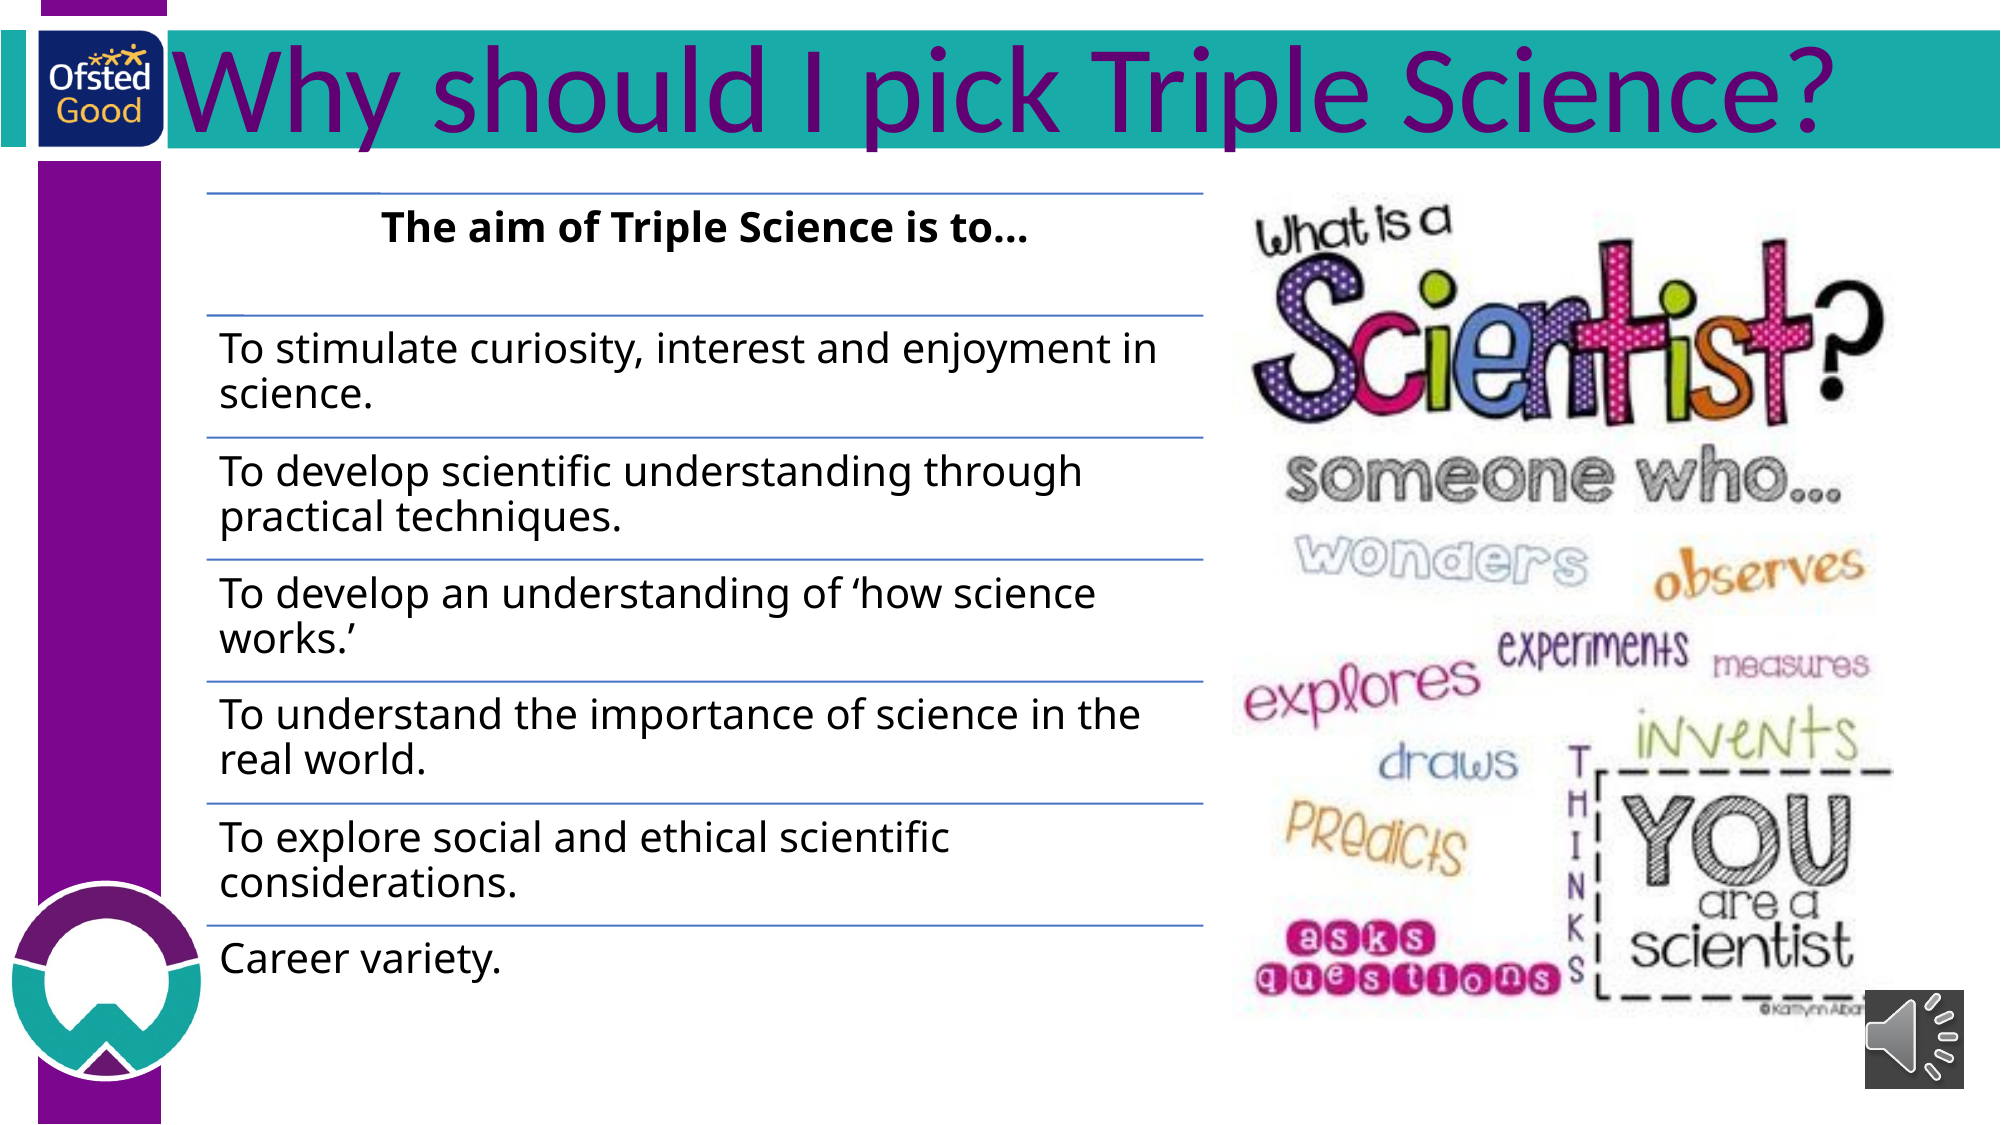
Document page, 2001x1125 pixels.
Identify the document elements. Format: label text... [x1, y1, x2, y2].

text_box [40, 0, 168, 17]
text_box [37, 1082, 162, 1125]
picture [1232, 173, 1965, 1090]
text_box Why should I pick Triple Science? [94, 23, 1919, 142]
picture [37, 29, 166, 148]
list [206, 193, 1204, 1048]
text_box [37, 160, 162, 880]
text_box [0, 29, 27, 148]
picture [4, 880, 207, 1082]
text_box [167, 30, 2000, 149]
